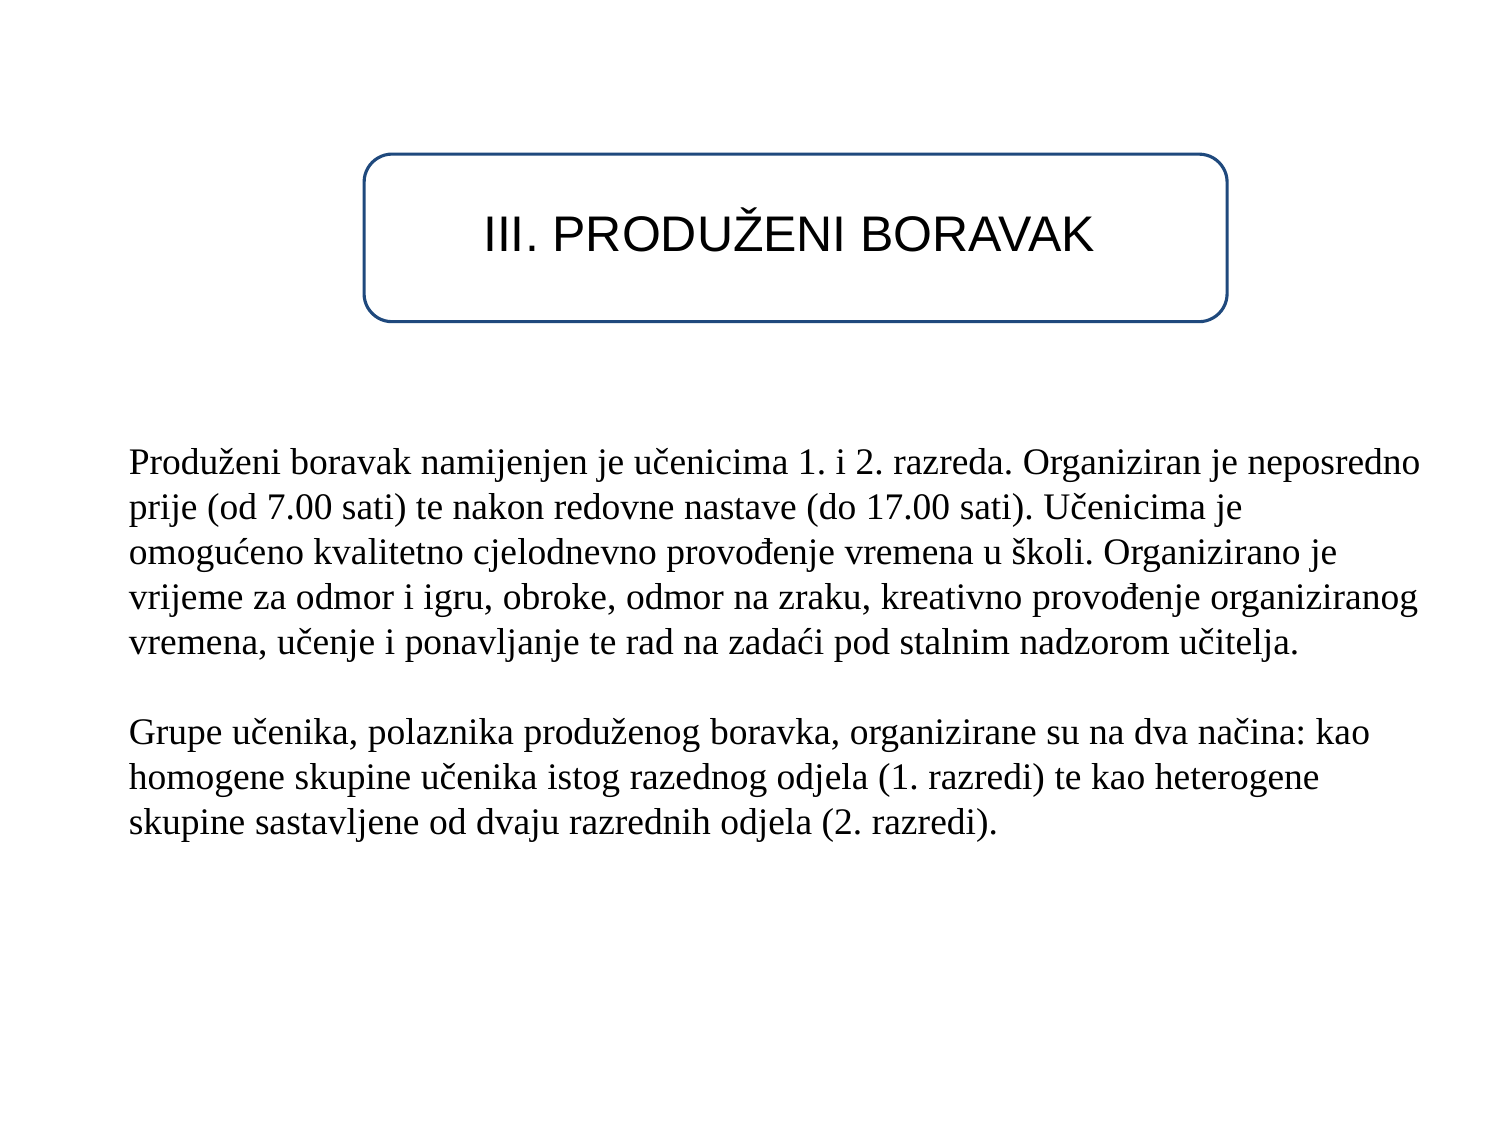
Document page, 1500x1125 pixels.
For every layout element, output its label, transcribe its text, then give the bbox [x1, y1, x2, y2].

text_box III. PRODUŽENI BORAVAK [468, 186, 1227, 322]
text_box [364, 154, 1228, 322]
text_box Produženi boravak namijenjen je učenicima 1. i 2. razreda. Organiziran je neposredno prije (od 7.00 sati) te nakon redovne nastave (do 17.00 sati). Učenicima je omogućeno kvalitetno cjelodnevno provođenje vremena u školi. Organizirano je vrijeme za odmor i igru, obroke, odmor na zraku, kreativno provođenje organiziranog vremena, učenje i ponavljanje te rad na zadaći pod stalnim nadzorom učitelja. Grupe učenika, polaznika produženog boravka, organizirane su na dva načina: kao homogene skupine učenika istog razednog odjela (1. razredi) te kao heterogene skupine sastavljene od dvaju razrednih odjela (2. razredi). [113, 377, 1441, 1125]
